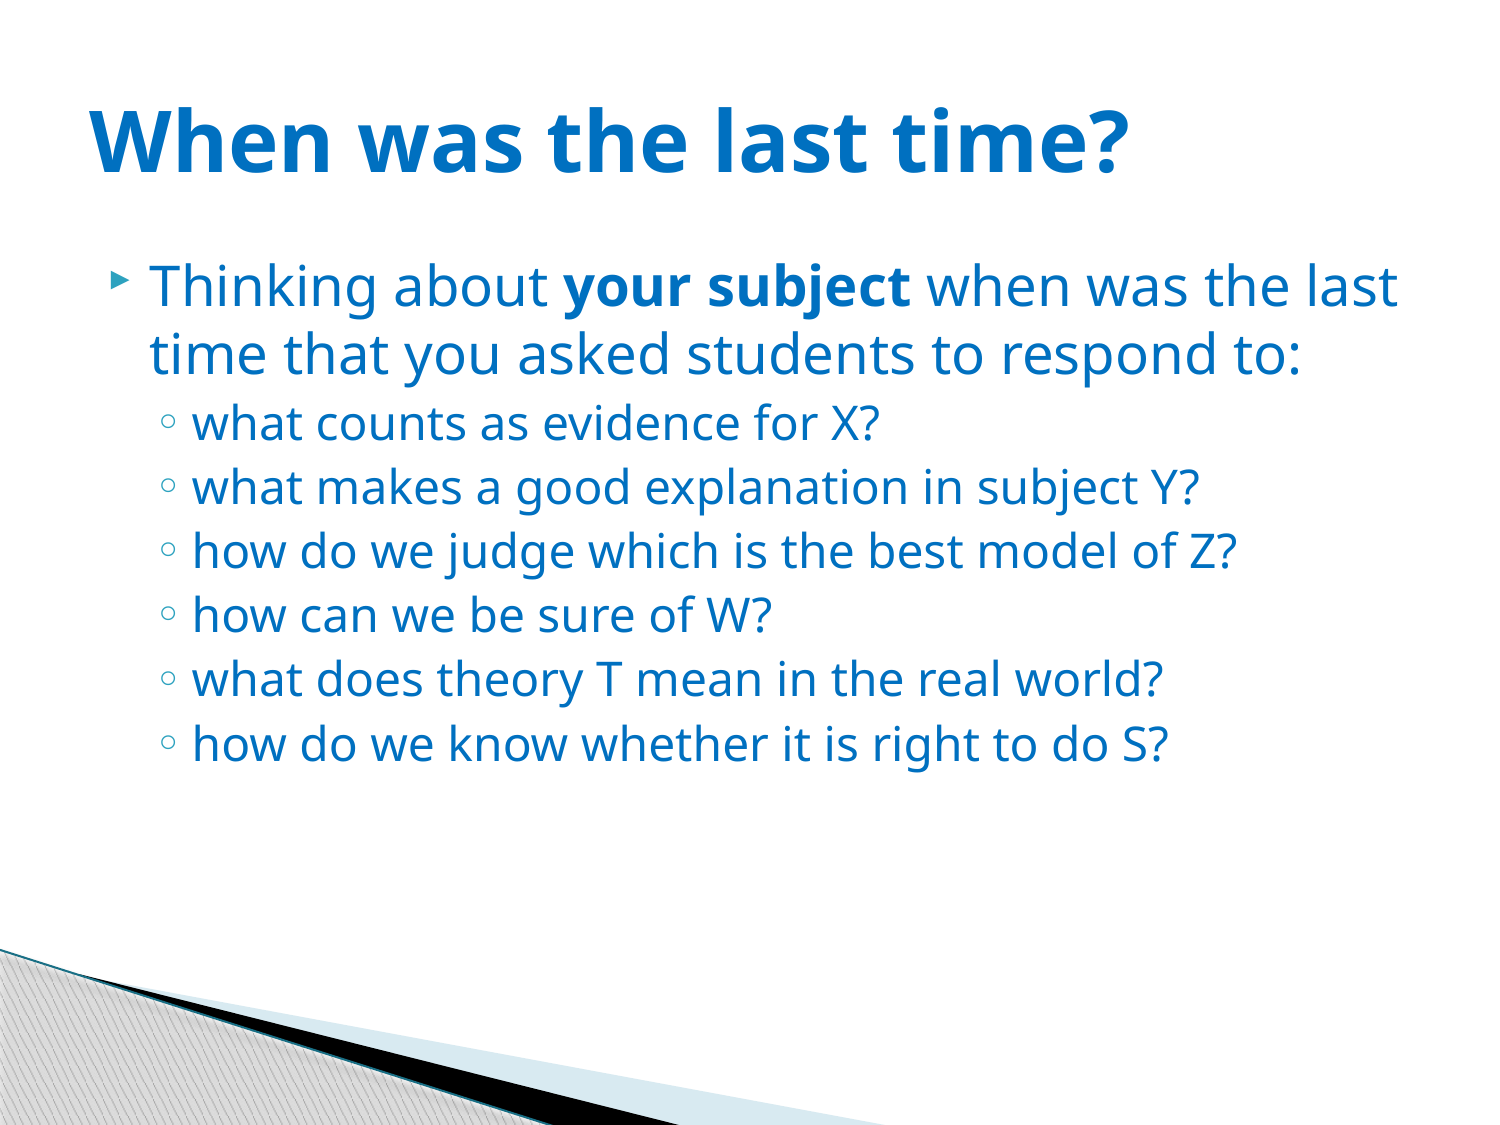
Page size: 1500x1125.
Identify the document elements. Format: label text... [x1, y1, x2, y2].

list Thinking about your subject when was the last time that you asked students to respond to: what counts as evidence for X? what makes a good explanation in subject Y? how do we judge which is the best model of Z? how can we be sure of W? what does theory T mean in the real world? how do we know whether it is right to do S? [75, 243, 1425, 986]
title When was the last time? [75, 45, 1425, 233]
